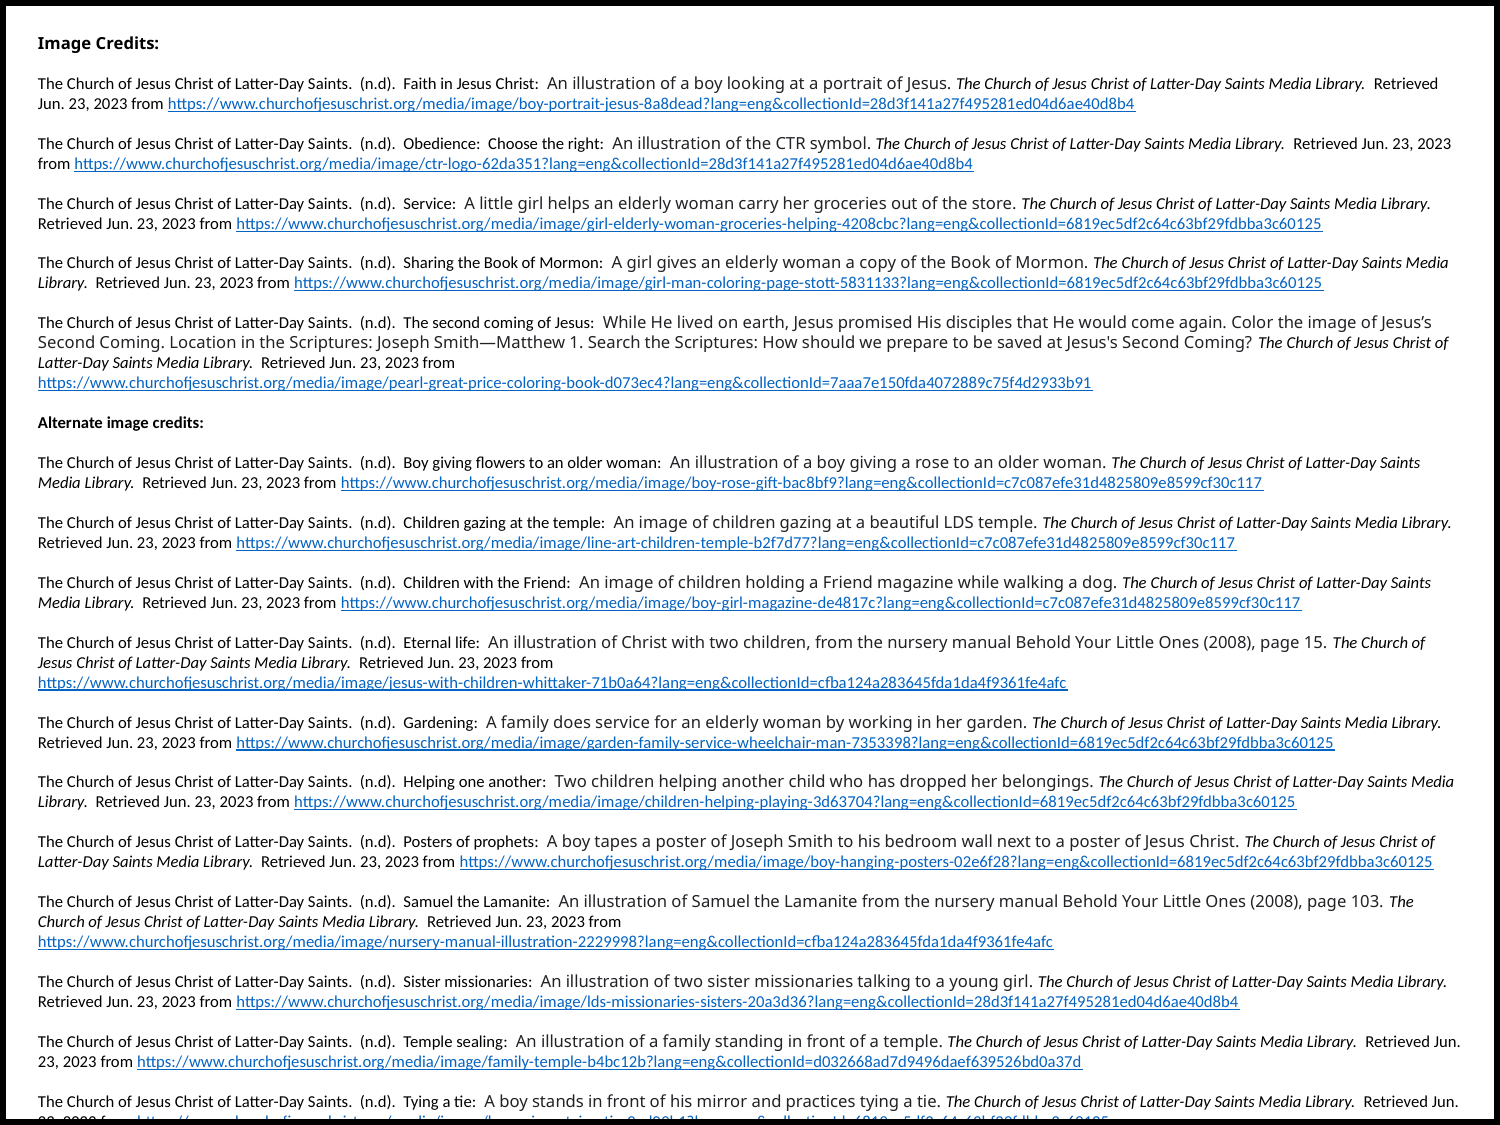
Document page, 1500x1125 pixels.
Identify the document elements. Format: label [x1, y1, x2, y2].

text_box [0, 0, 1500, 1125]
